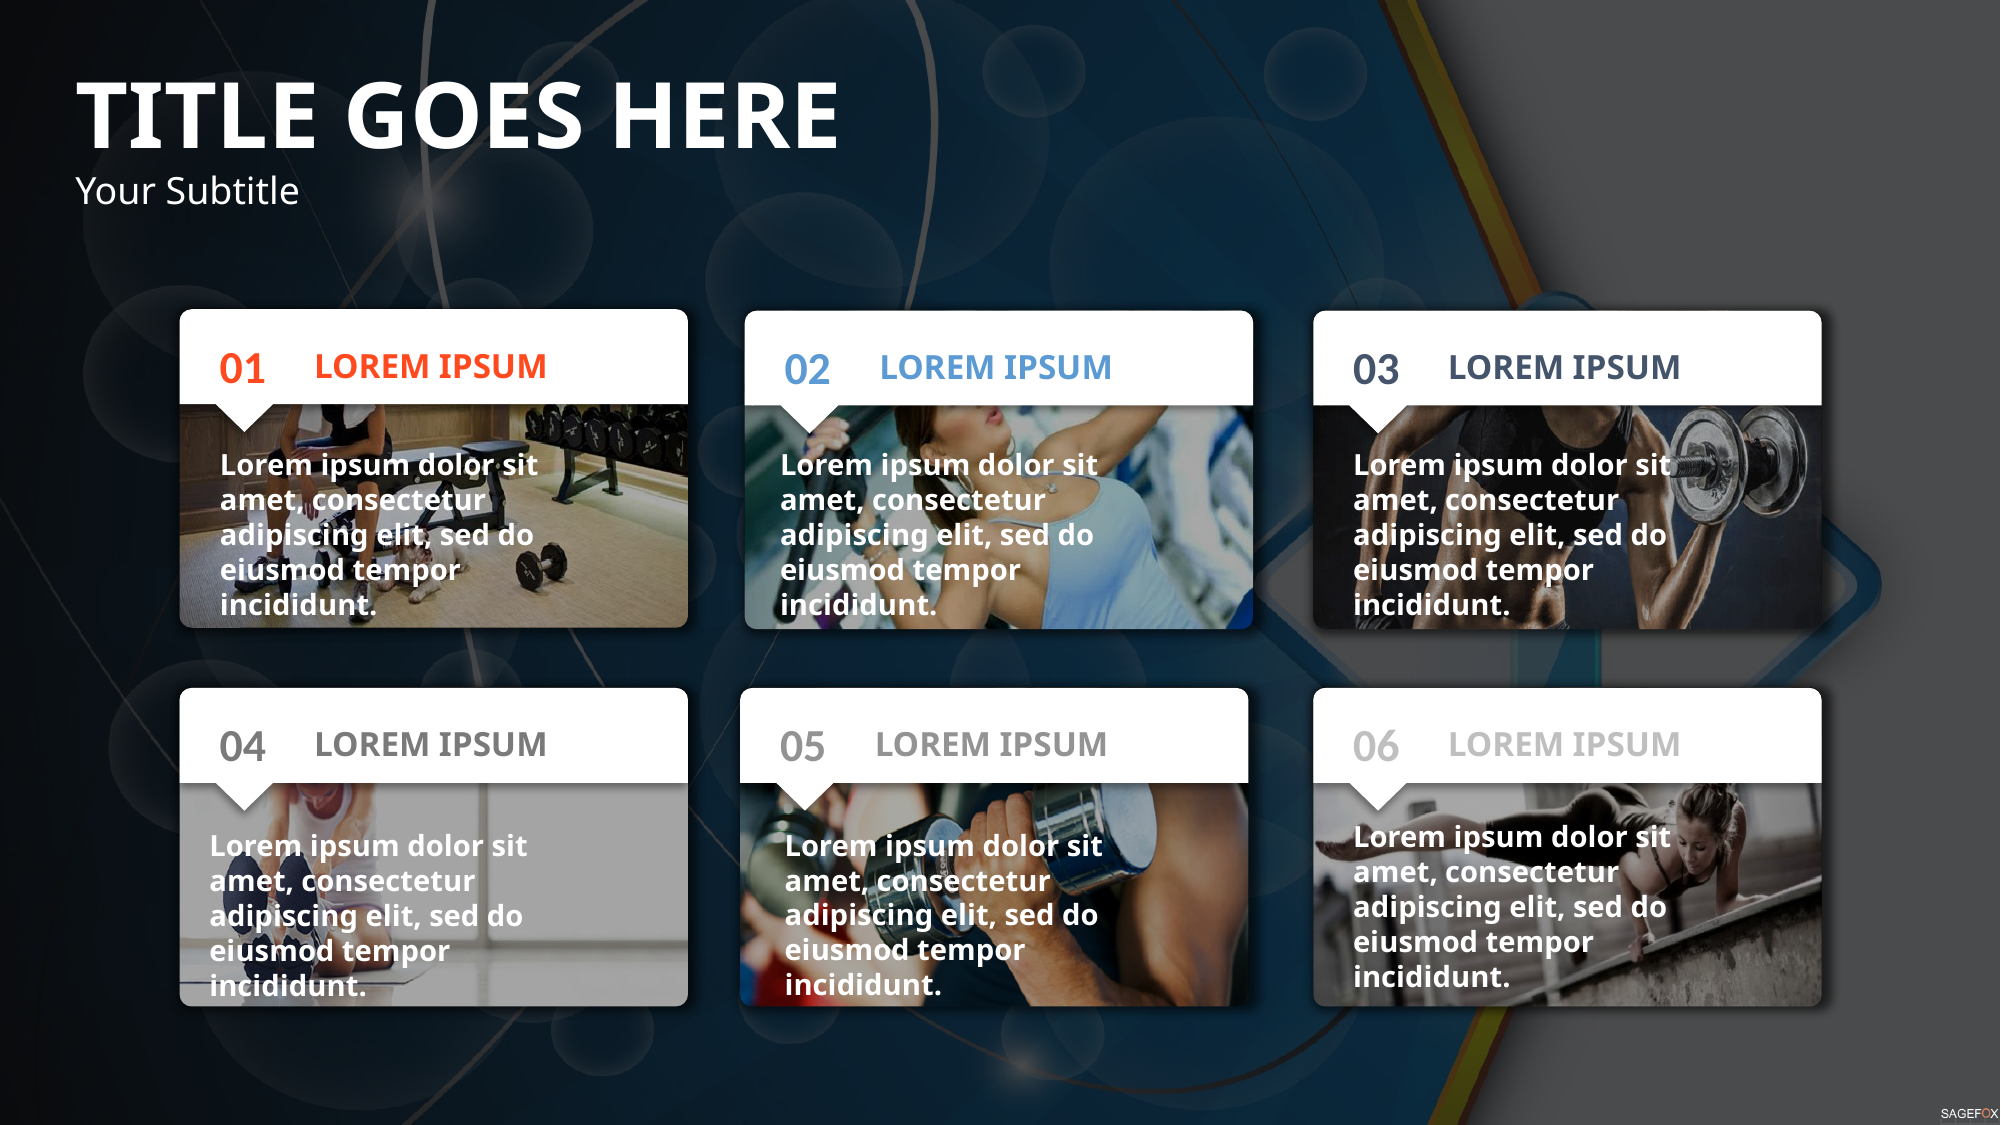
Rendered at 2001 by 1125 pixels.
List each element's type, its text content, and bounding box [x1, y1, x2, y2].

text_box [809, 791, 1250, 1008]
text_box [249, 792, 689, 1008]
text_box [179, 309, 688, 432]
text_box [739, 793, 799, 1008]
text_box [178, 413, 237, 629]
text_box [1312, 413, 1823, 631]
text_box Lorem ipsum dolor sit amet, consectetur adipiscing elit, sed do eiusmod tempor incididunt. [1338, 811, 1735, 1001]
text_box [1313, 687, 1822, 811]
text_box TITLE GOES HERE Your Subtitle [60, 49, 1036, 220]
text_box Lorem ipsum dolor sit amet, consectetur adipiscing elit, sed do eiusmod tempor incididunt. [769, 819, 1166, 1009]
text_box [178, 792, 239, 1008]
text_box [1312, 792, 1823, 1008]
text_box [250, 413, 689, 629]
text_box [743, 412, 1255, 631]
text_box Lorem ipsum dolor sit amet, consectetur adipiscing elit, sed do eiusmod tempor incididunt. [194, 819, 591, 1010]
picture [1940, 0, 2001, 1125]
text_box Lorem ipsum dolor sit amet, consectetur adipiscing elit, sed do eiusmod tempor incididunt. [1338, 438, 1735, 629]
text_box Lorem ipsum dolor sit amet, consectetur adipiscing elit, sed do eiusmod tempor incididunt. [205, 439, 602, 629]
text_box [1313, 310, 1822, 434]
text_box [740, 687, 1249, 811]
text_box Lorem ipsum dolor sit amet, consectetur adipiscing elit, sed do eiusmod tempor incididunt. [765, 438, 1162, 629]
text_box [744, 310, 1254, 434]
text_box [179, 687, 688, 811]
